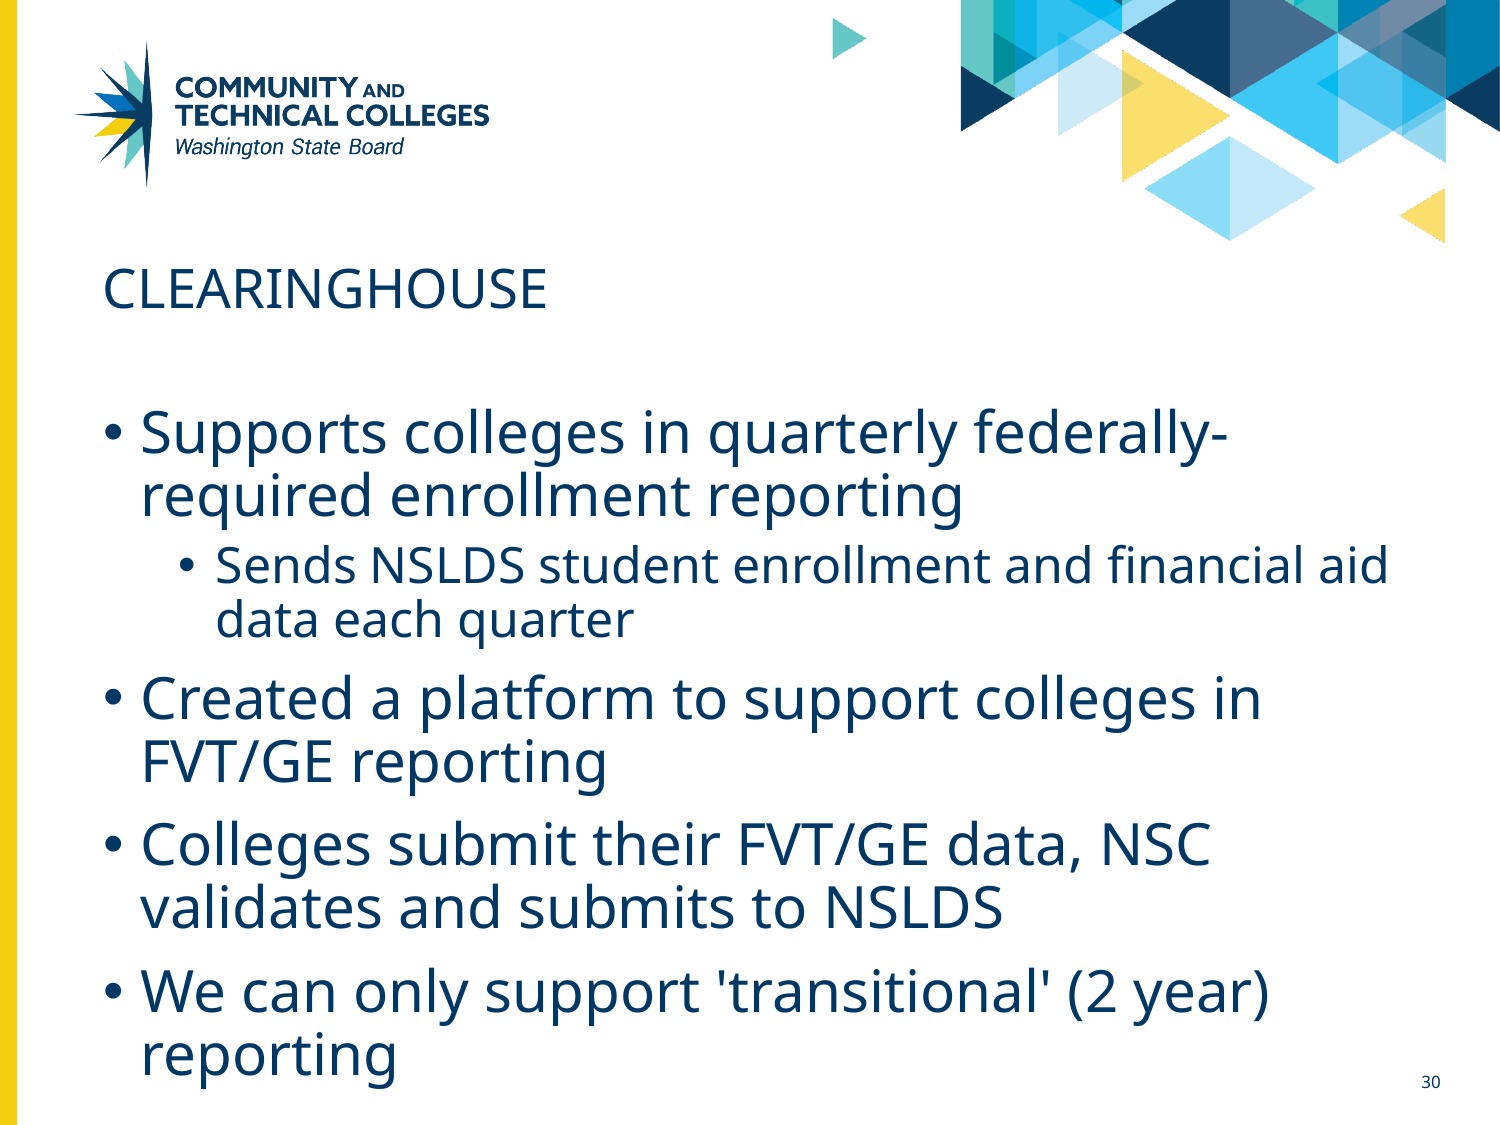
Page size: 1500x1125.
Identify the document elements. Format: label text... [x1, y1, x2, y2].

picture [17, 25, 557, 228]
title Clearinghouse [88, 254, 1456, 385]
slide_number 30 [1378, 1063, 1456, 1103]
picture [832, 0, 1500, 243]
list Supports colleges in quarterly federally-required enrollment reporting Sends NSLDS student enrollment and financial aid data each quarter Created a platform to support colleges in FVT/GE reporting Colleges submit their FVT/GE data, NSC validates and submits to NSLDS We can only support 'transitional' (2 year) reporting [88, 396, 1456, 1064]
